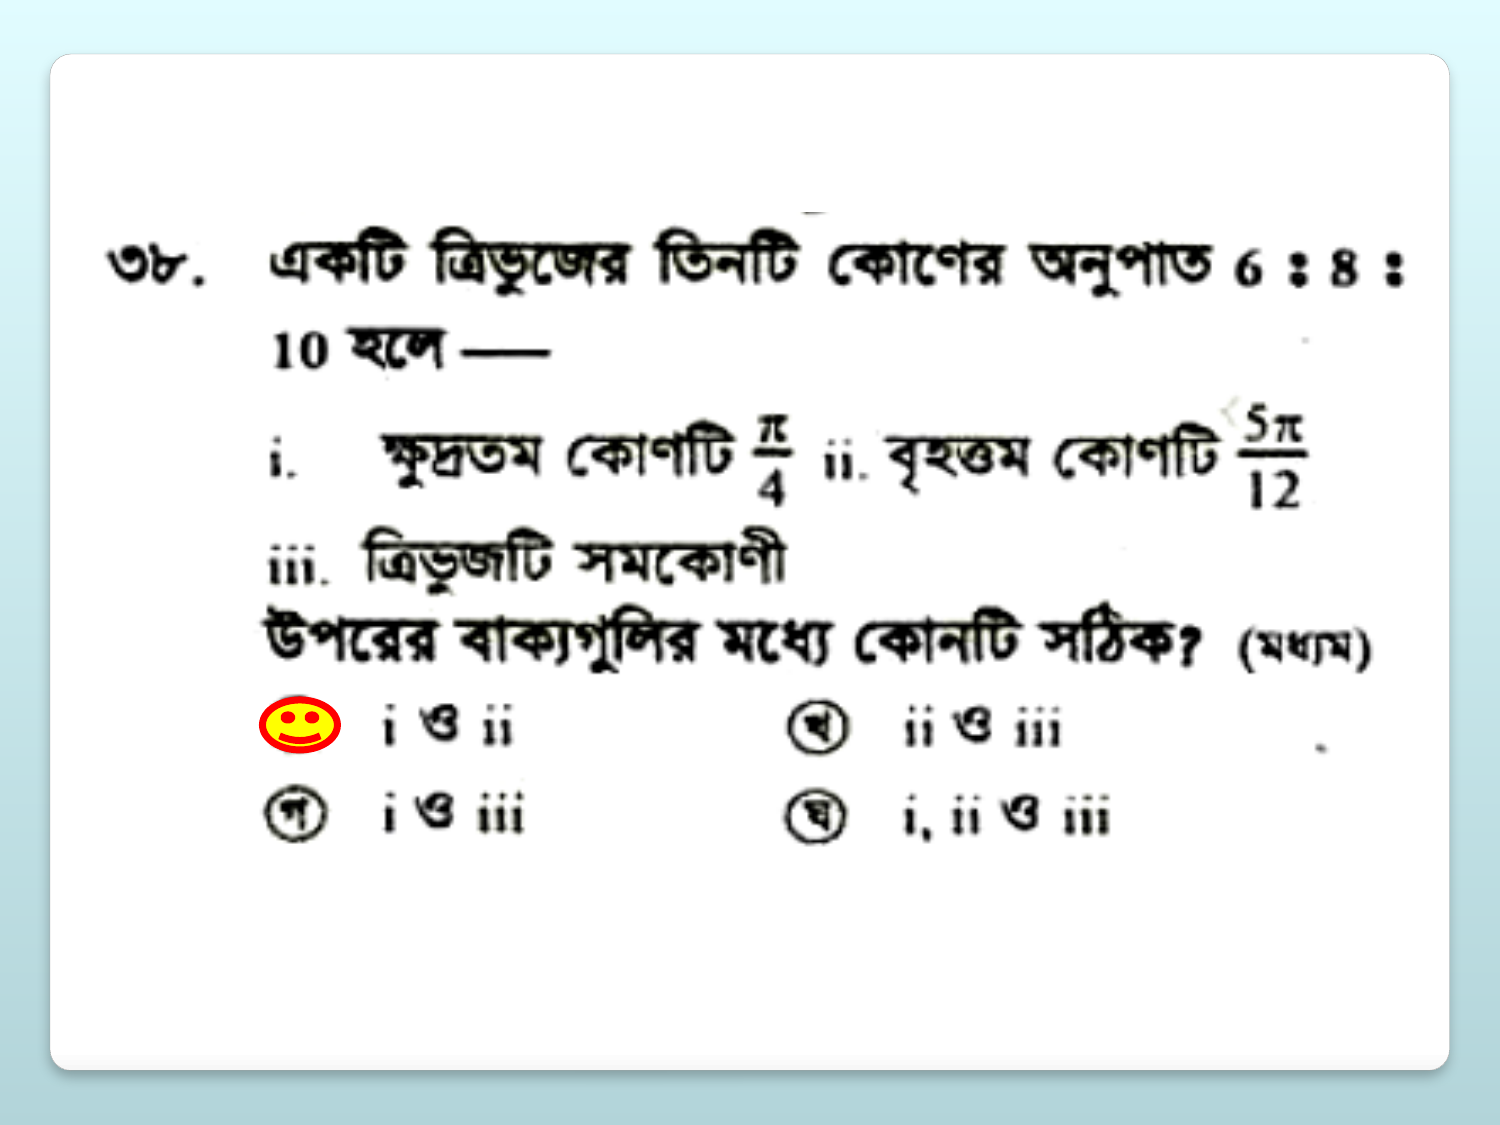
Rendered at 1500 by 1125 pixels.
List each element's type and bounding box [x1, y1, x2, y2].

picture [62, 212, 1426, 851]
